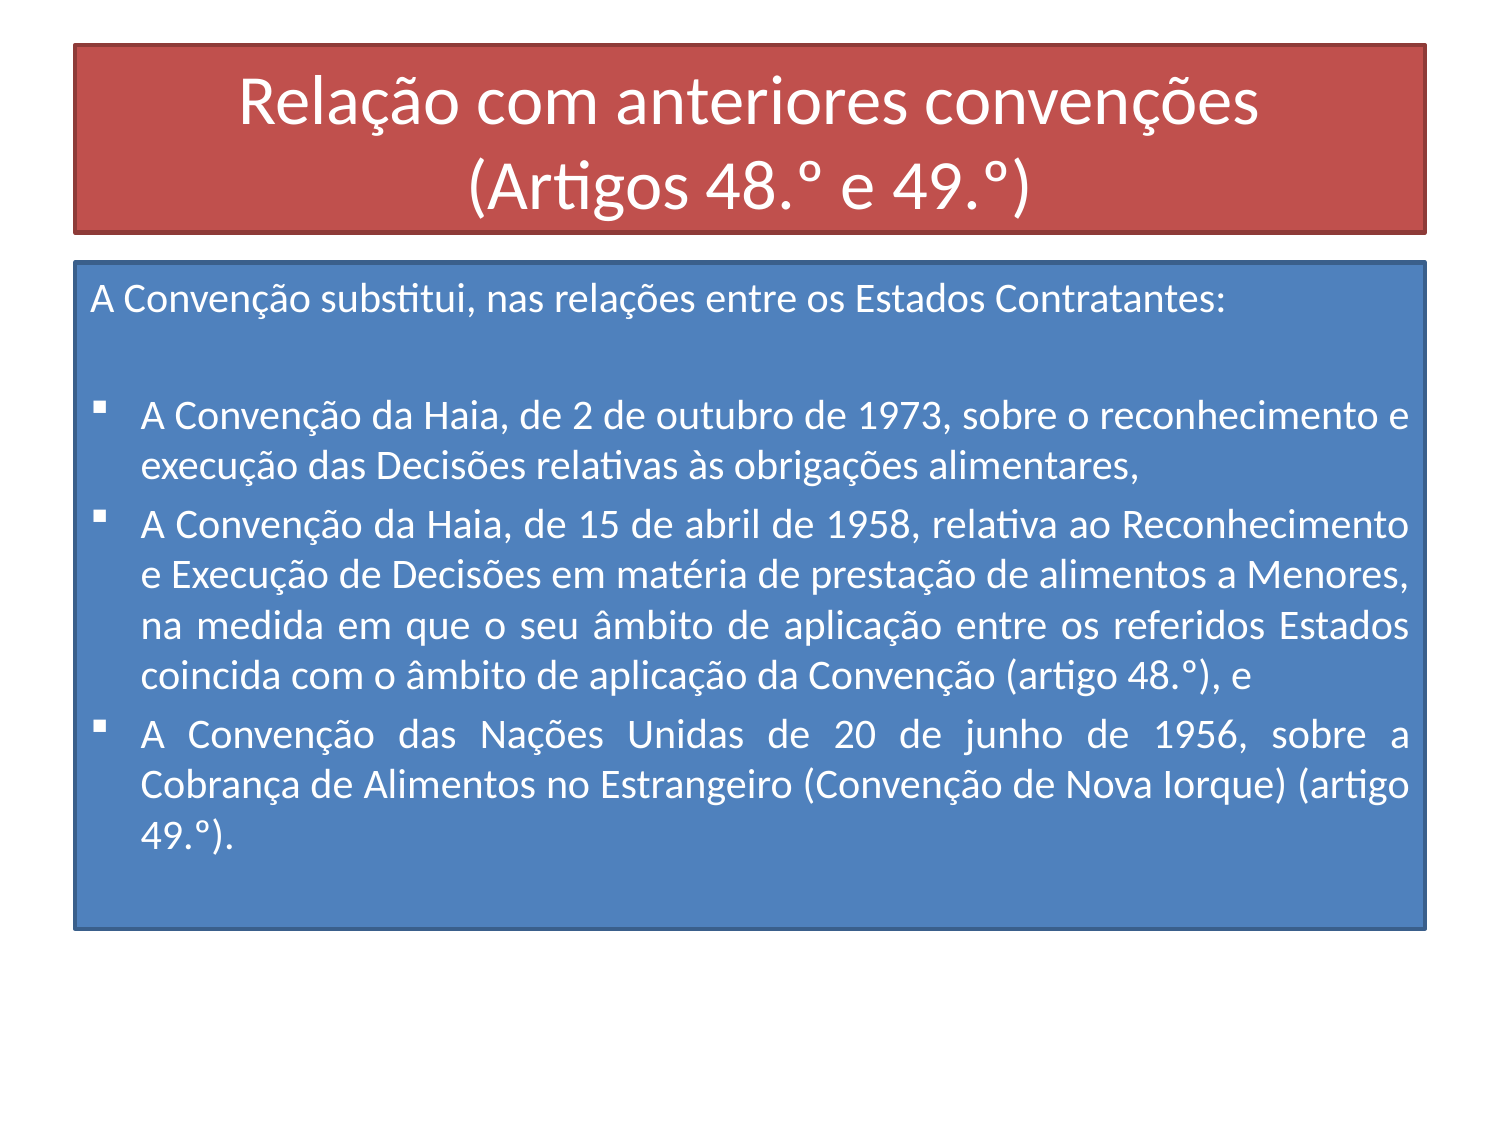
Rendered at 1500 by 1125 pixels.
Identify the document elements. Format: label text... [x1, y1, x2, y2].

list A Convenção substitui, nas relações entre os Estados Contratantes: A Convenção da Haia, de 2 de outubro de 1973, sobre o reconhecimento e execução das Decisões relativas às obrigações alimentares, A Convenção da Haia, de 15 de abril de 1958, relativa ao Reconhecimento e Execução de Decisões em matéria de prestação de alimentos a Menores, na medida em que o seu âmbito de aplicação entre os referidos Estados coincida com o âmbito de aplicação da Convenção (artigo 48.º), e A Convenção das Nações Unidas de 20 de junho de 1956, sobre a Cobrança de Alimentos no Estrangeiro (Convenção de Nova Iorque) (artigo 49.º). [73, 260, 1427, 931]
title Relação com anteriores convenções (Artigos 48.º e 49.º) [73, 43, 1427, 235]
